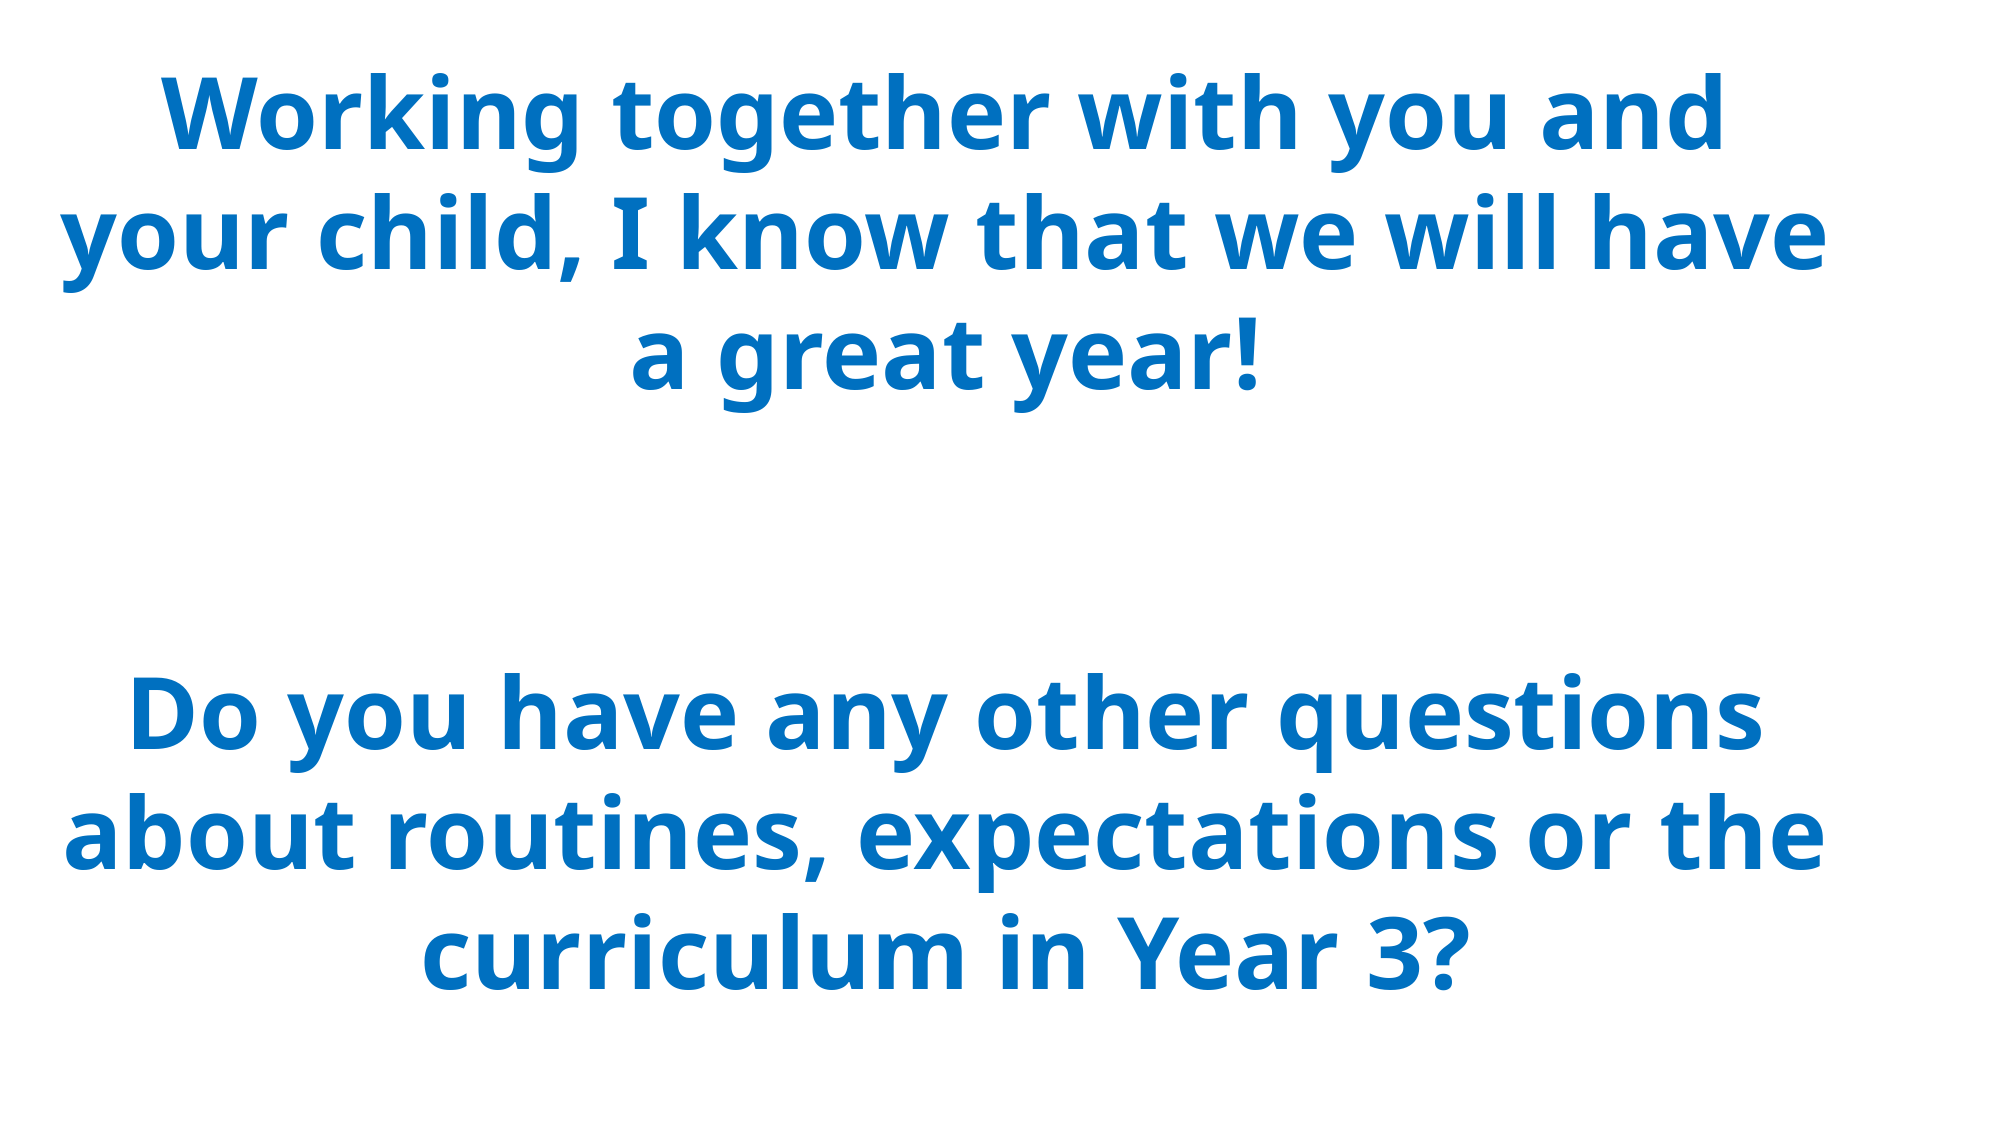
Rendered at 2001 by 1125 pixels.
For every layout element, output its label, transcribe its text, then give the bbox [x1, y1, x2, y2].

text_box Working together with you and your child, I know that we will have a great year! Do you have any other questions about routines, expectations or the curriculum in Year 3? [45, 42, 1847, 1062]
